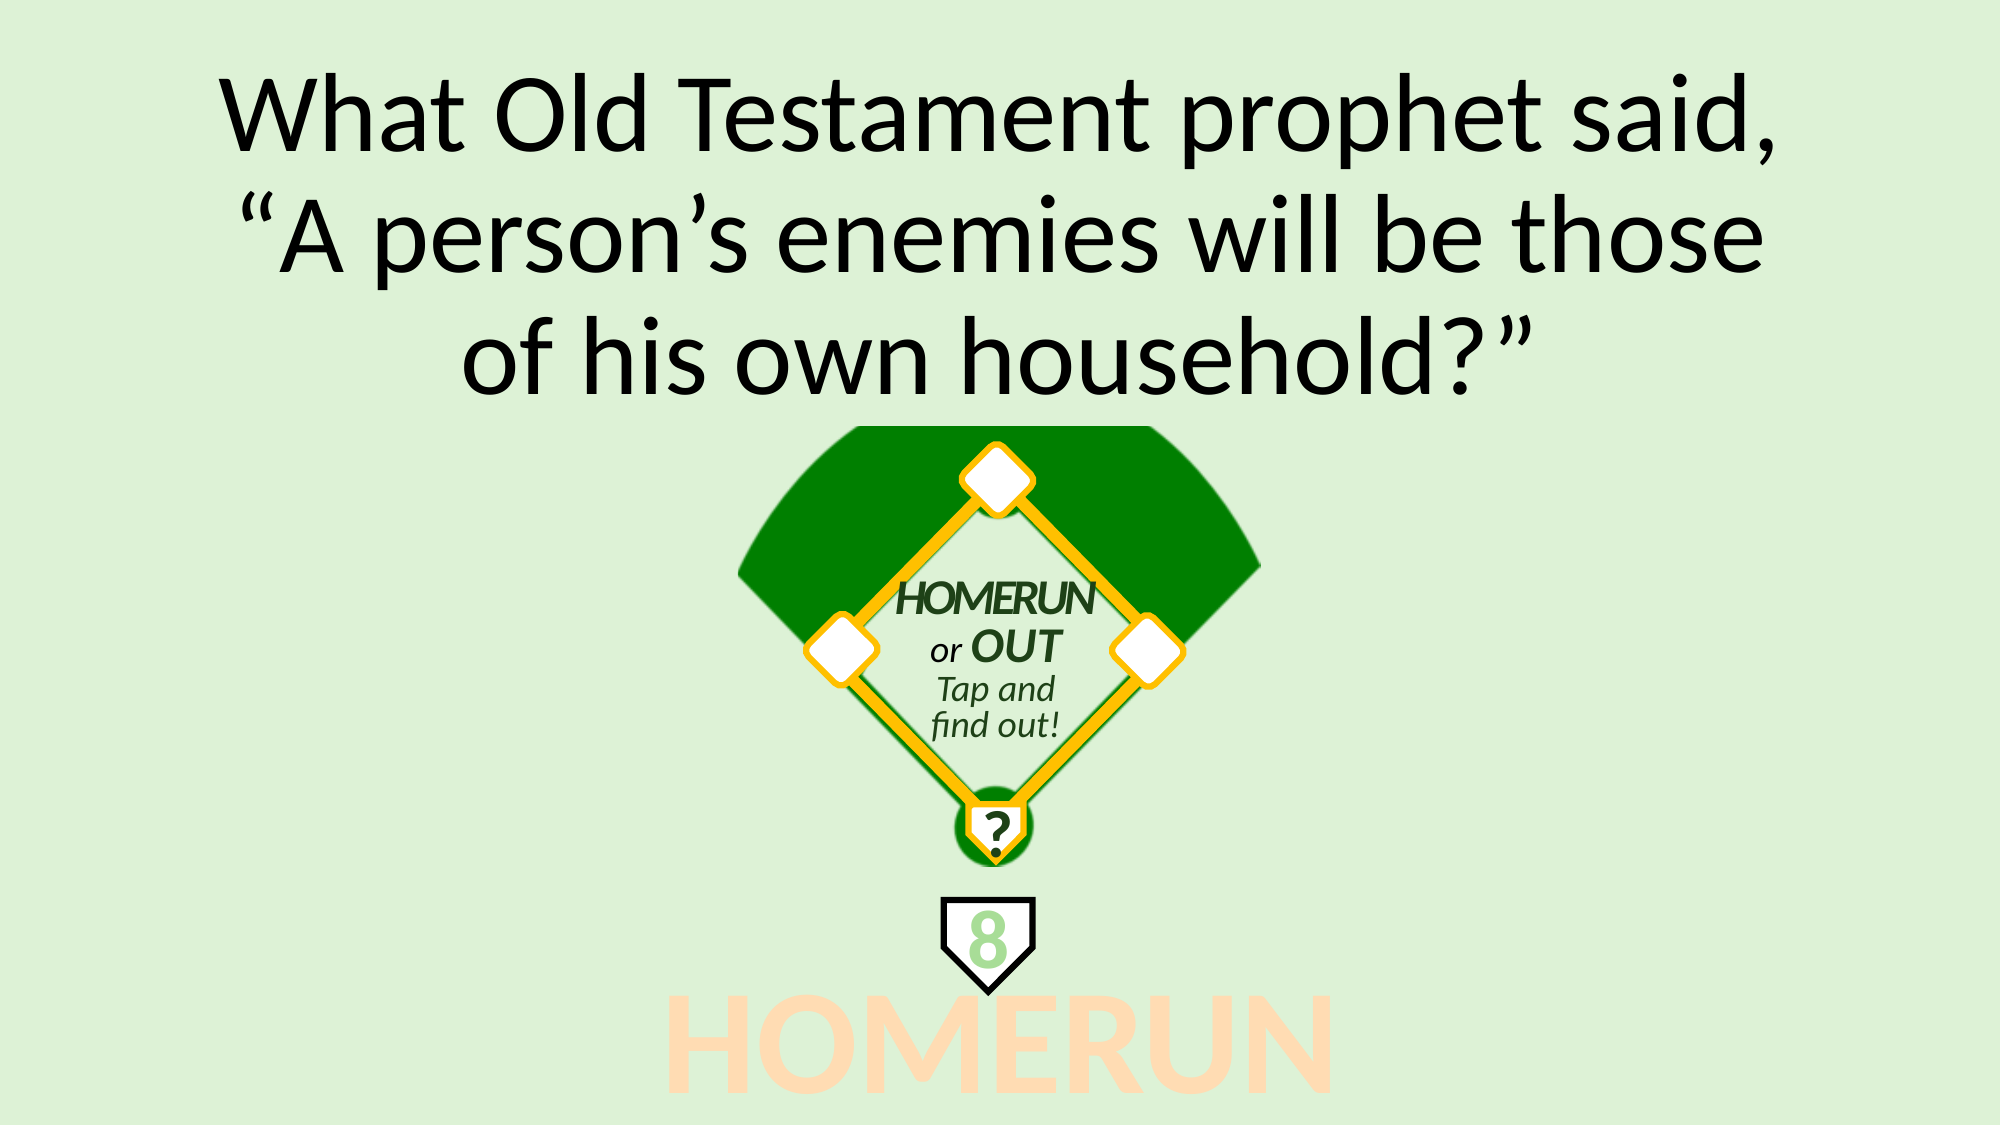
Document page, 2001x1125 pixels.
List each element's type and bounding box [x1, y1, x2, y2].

text_box [1002, 483, 1142, 625]
picture [737, 426, 1261, 867]
text_box [0, 0, 2000, 1125]
text_box [1004, 672, 1144, 815]
text_box [846, 492, 986, 634]
text_box [836, 663, 976, 806]
